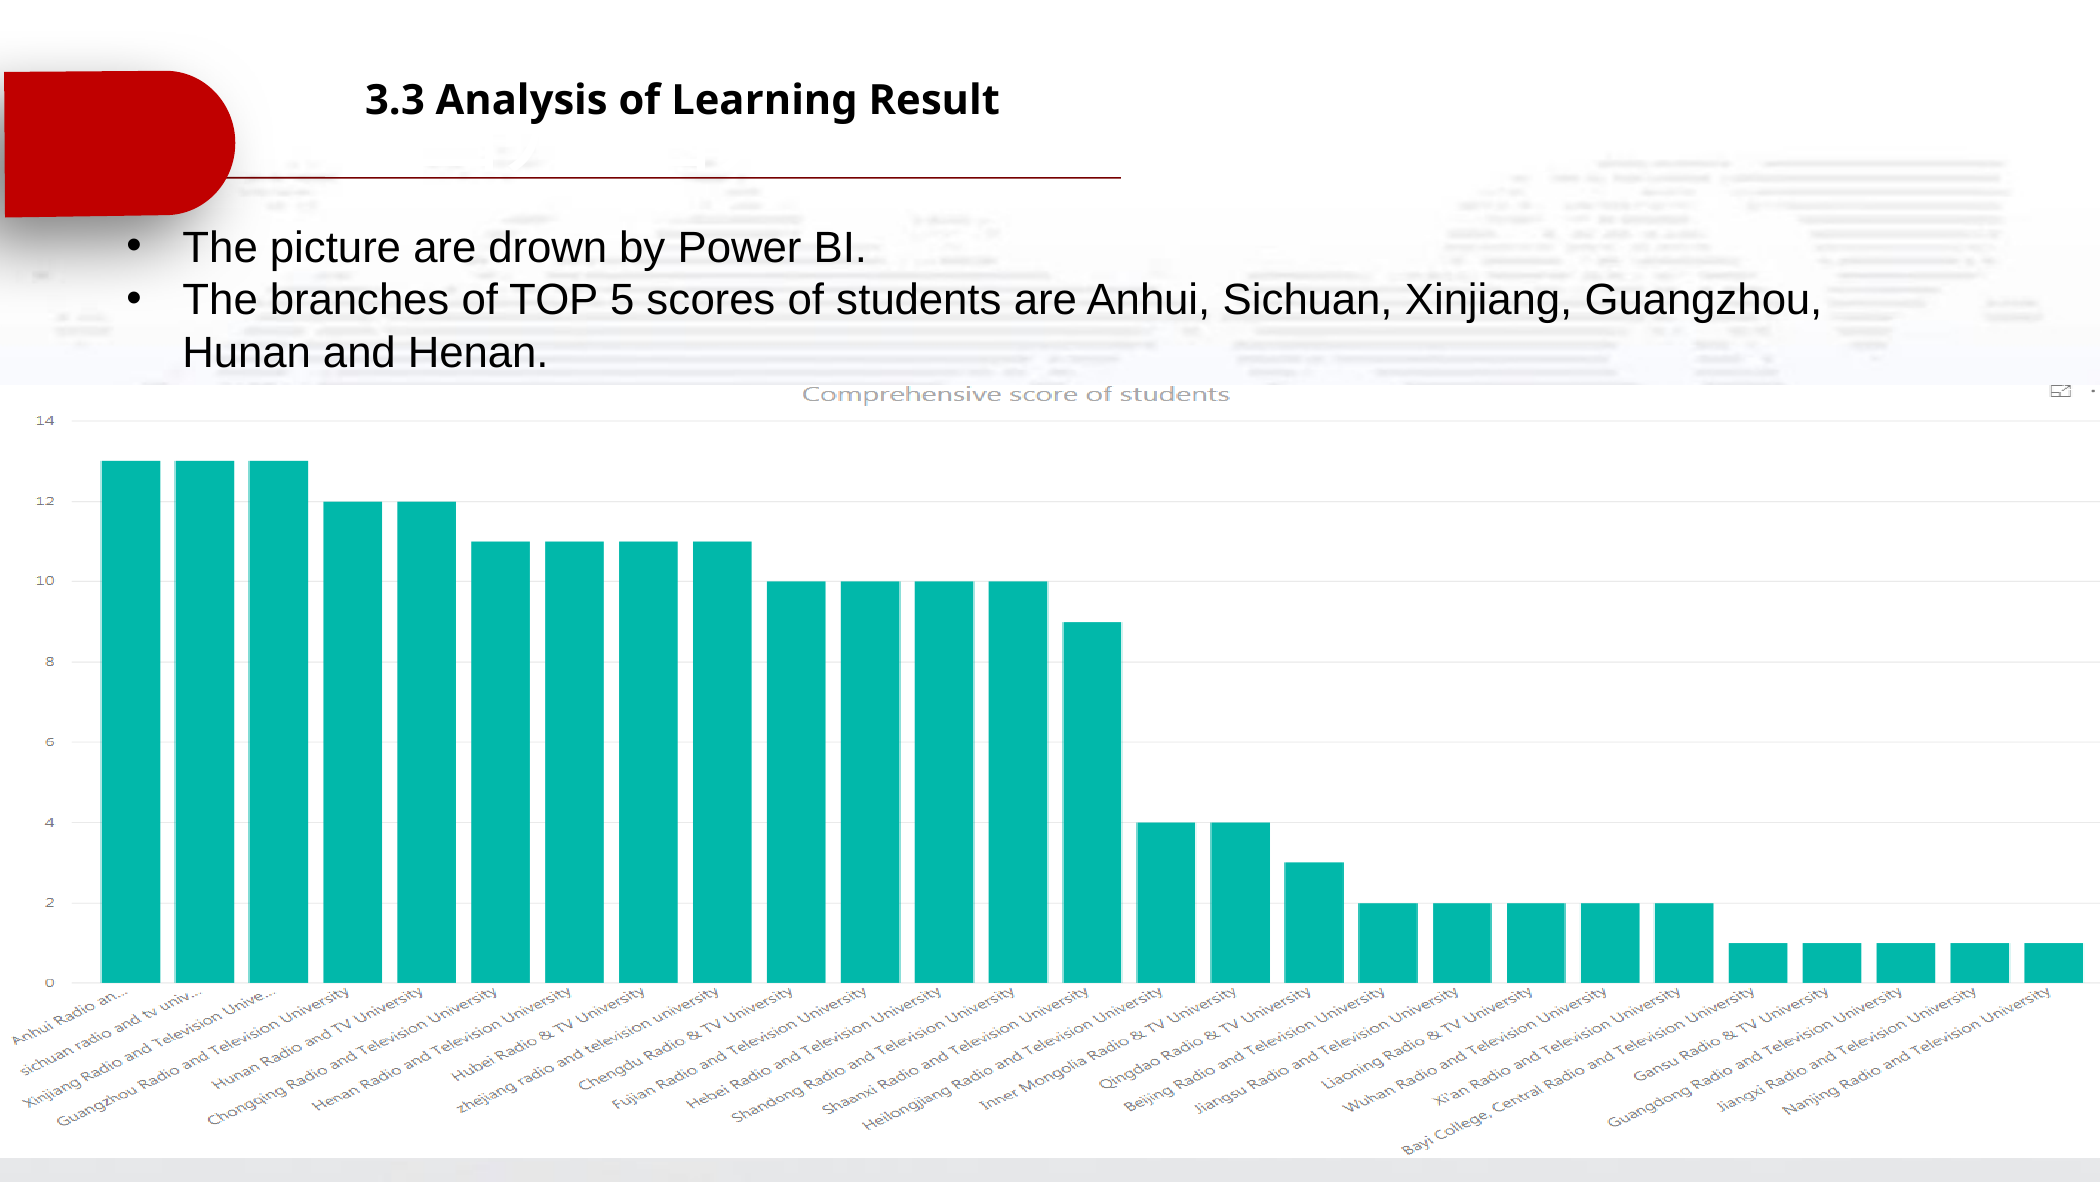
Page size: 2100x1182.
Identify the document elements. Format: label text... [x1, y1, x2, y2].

text_box 3.3 Analysis of Learning Result [347, 64, 1019, 132]
picture [0, 0, 2100, 1182]
title 国开国开学习分析云平台 [270, 47, 1691, 196]
text_box The picture are drown by Power BI. The branches of TOP 5 scores of students are Anhui, Sichuan, Xinjiang, Guangzhou, Hunan and Henan. [111, 211, 1943, 381]
